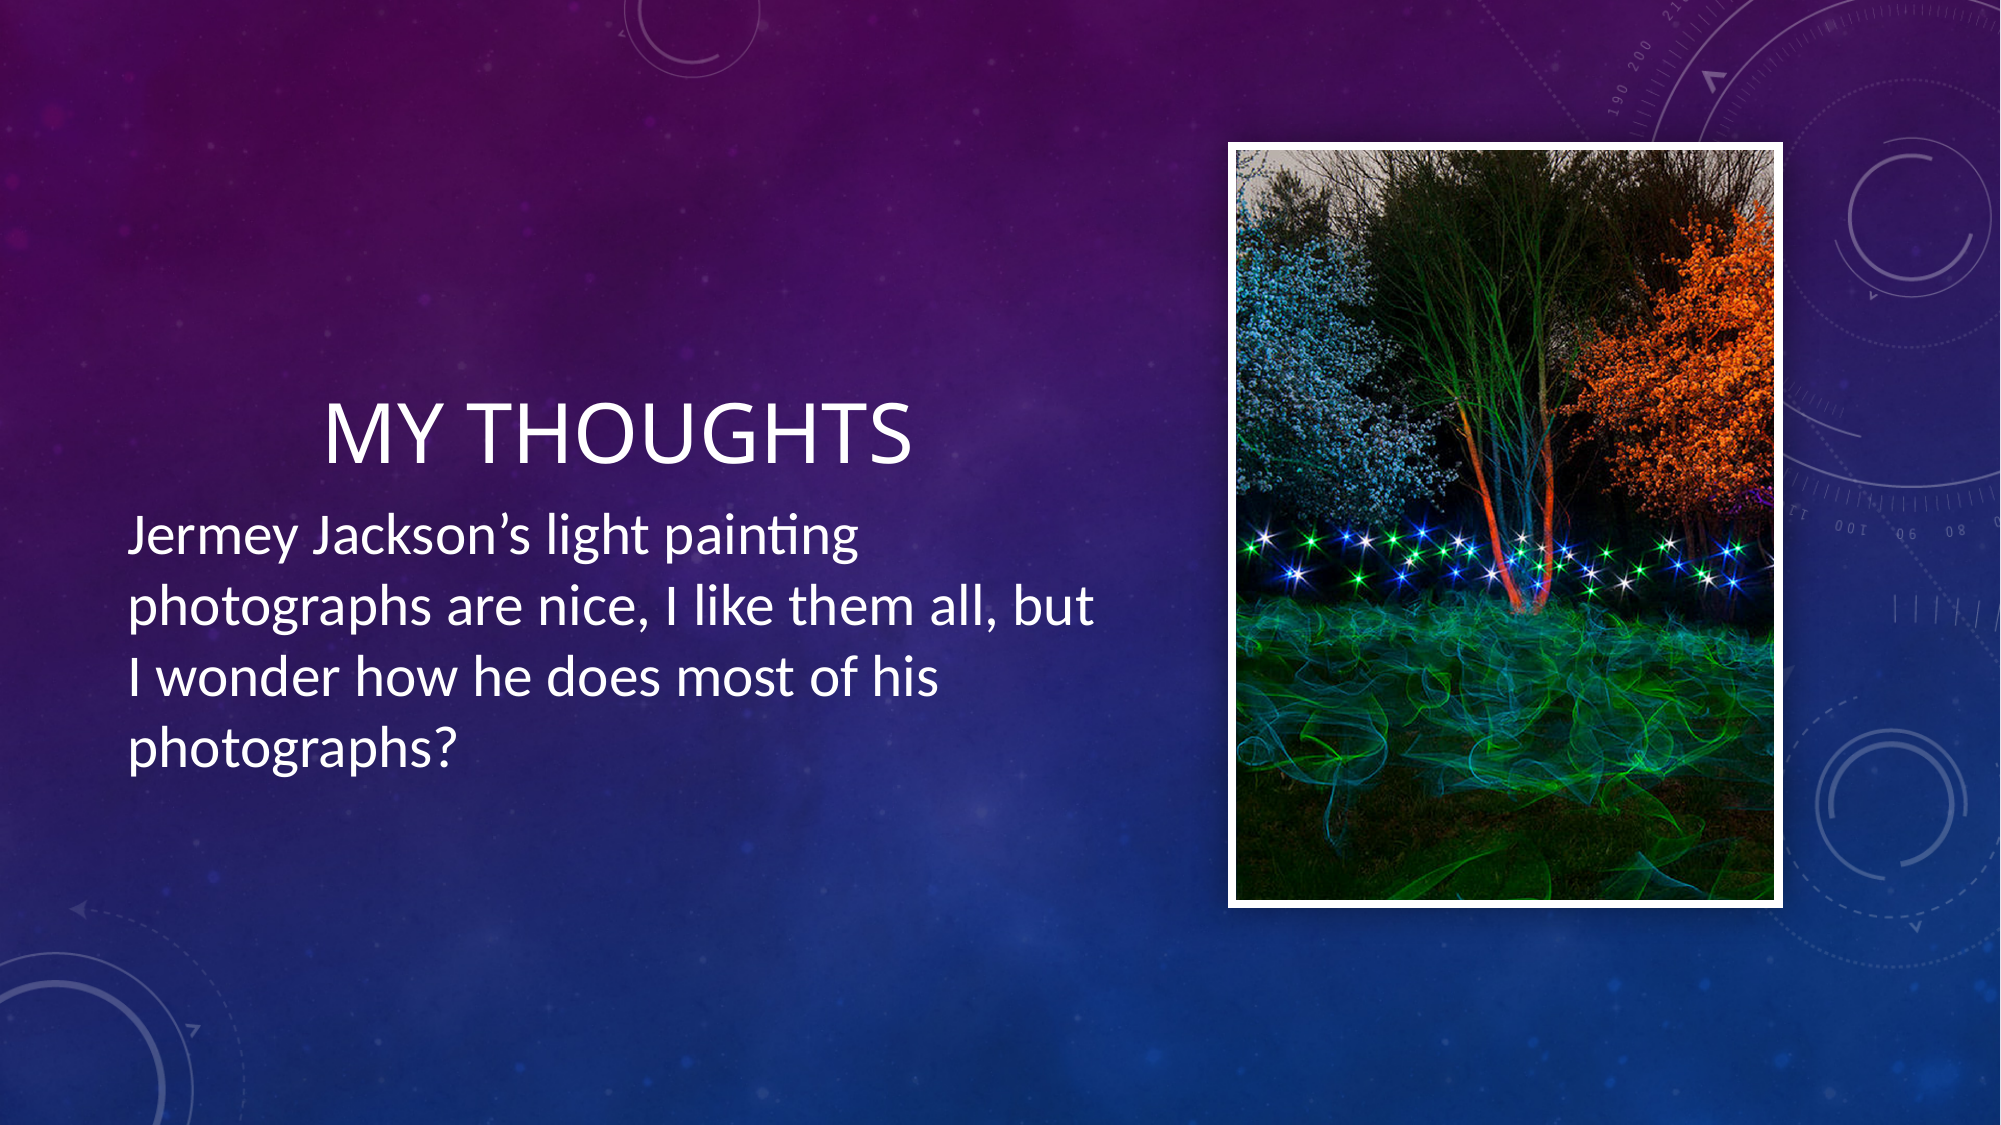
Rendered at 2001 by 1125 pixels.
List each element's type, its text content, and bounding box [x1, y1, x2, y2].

list Jermey Jackson’s light painting photographs are nice, I like them all, but I wonder how he does most of his photographs? [112, 487, 1124, 788]
picture [0, 0, 2001, 1125]
title My Thoughts [112, 262, 1124, 487]
